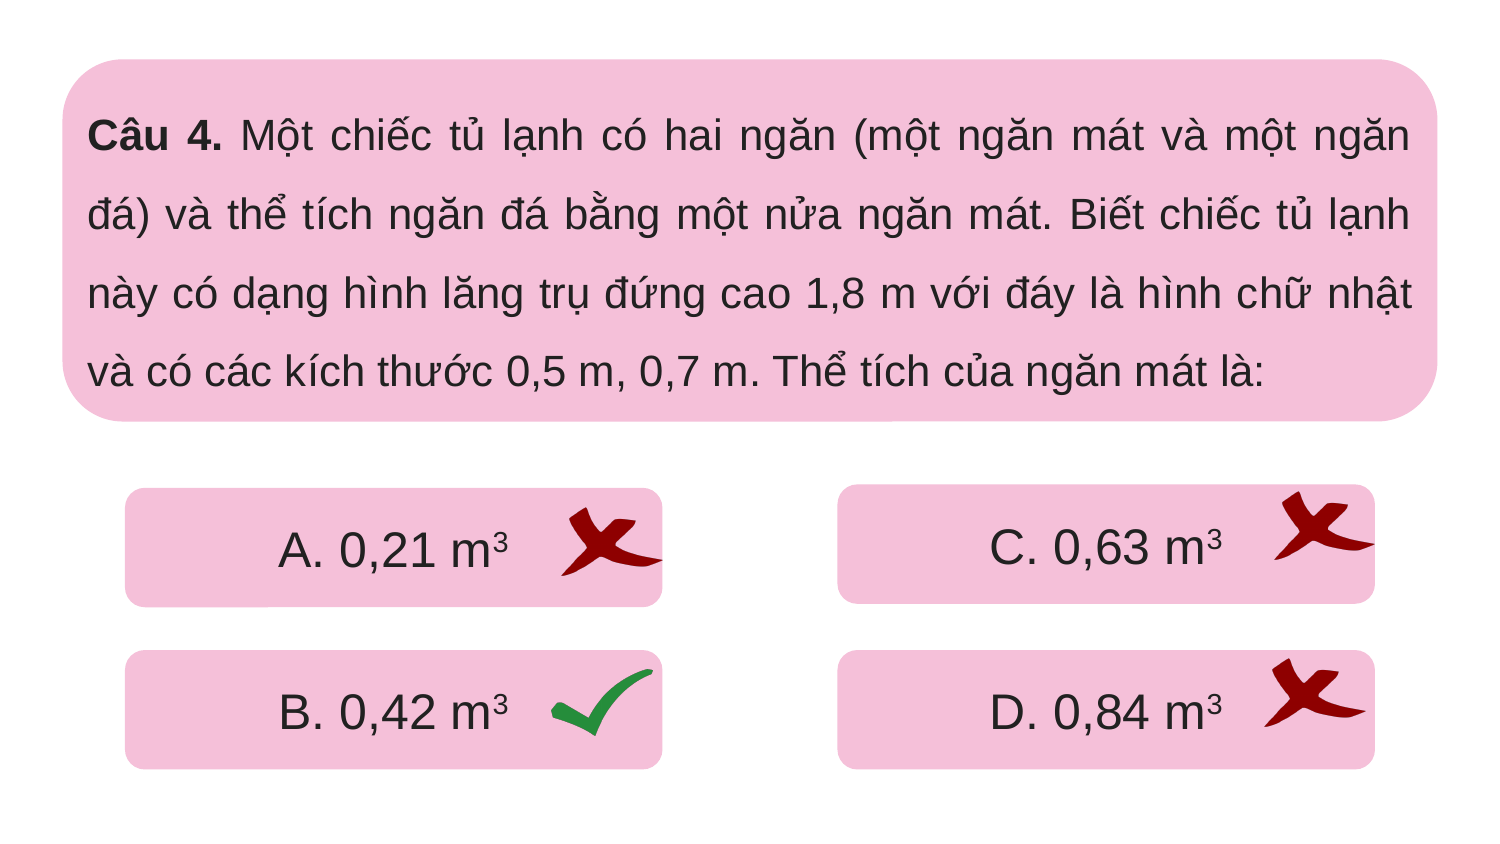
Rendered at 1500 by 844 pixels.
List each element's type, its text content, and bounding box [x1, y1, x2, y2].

text_box A. 0,21 m3 [122, 485, 665, 610]
text_box B. 0,42 m3 [122, 647, 665, 772]
picture [1273, 490, 1376, 560]
picture [561, 506, 663, 576]
text_box C. 0,63 m3 [835, 482, 1378, 606]
text_box Câu 4. Một chiếc tủ lạnh có hai ngăn (một ngăn mát và một ngăn đá) và thể tích ngăn đá bằng một nửa ngăn mát. Biết chiếc tủ lạnh này có dạng hình lăng trụ đứng cao 1,8 m với đáy là hình chữ nhật và có các kích thước 0,5 m, 0,7 m. Thể tích của ngăn mát là: [60, 57, 1440, 424]
text_box D. 0,84 m3 [835, 647, 1378, 772]
picture [1264, 658, 1366, 727]
picture [551, 669, 653, 737]
